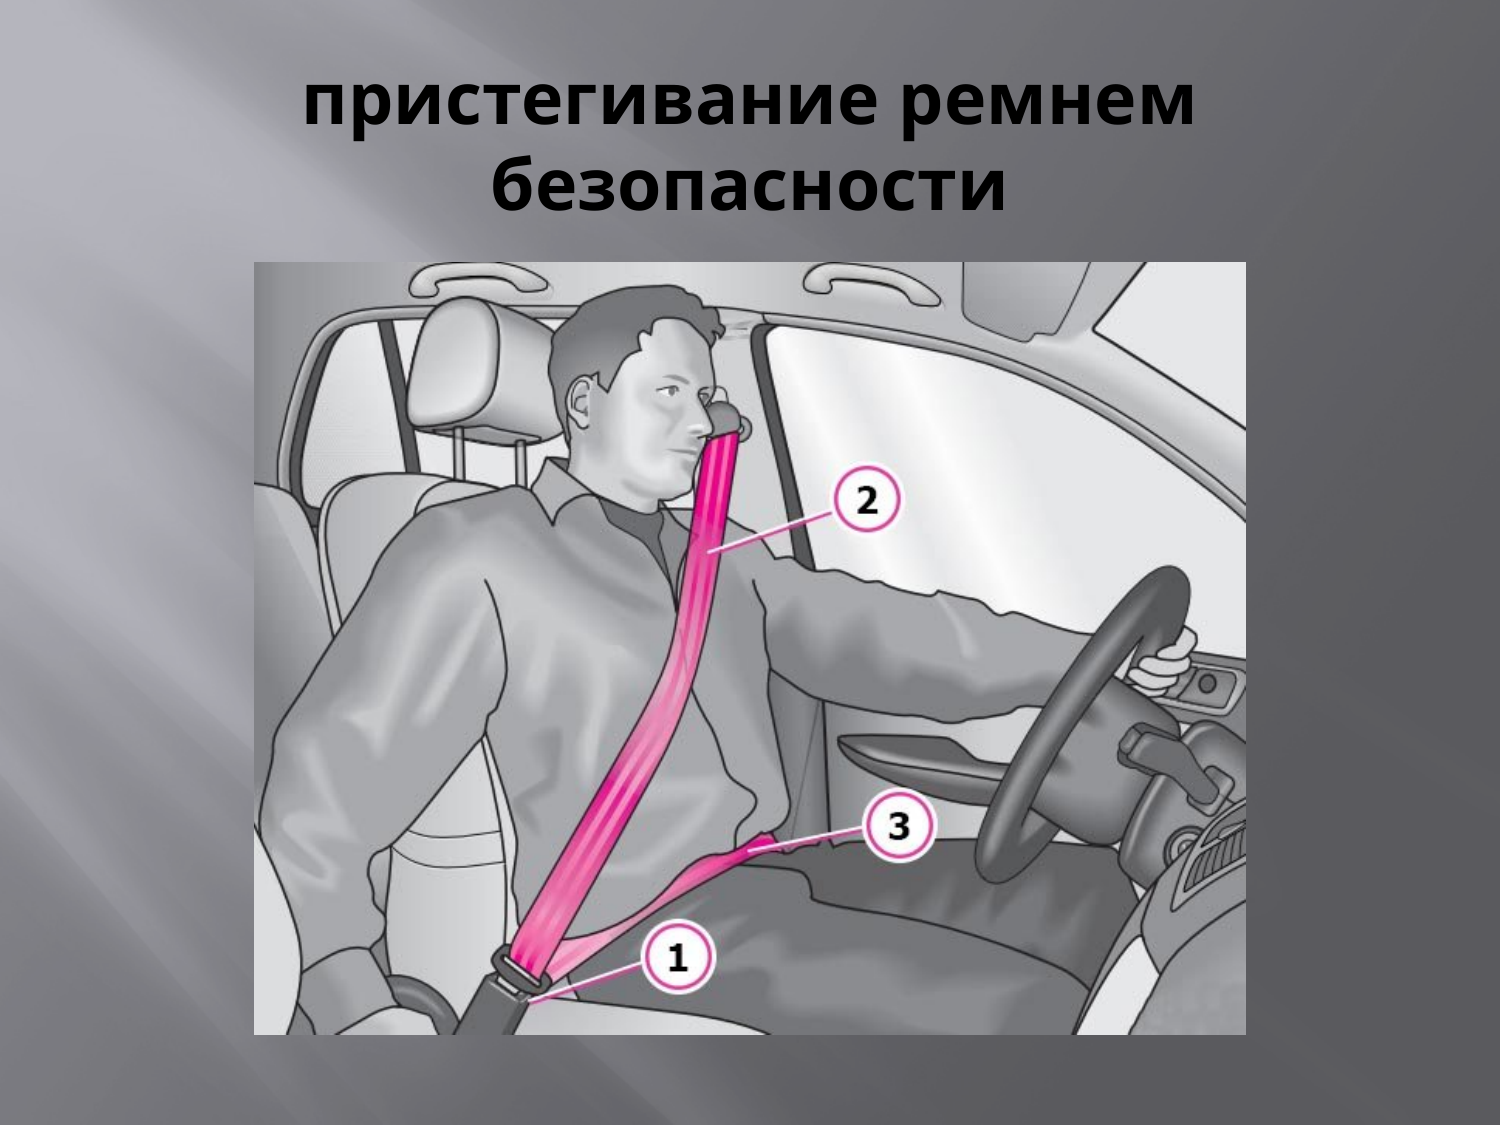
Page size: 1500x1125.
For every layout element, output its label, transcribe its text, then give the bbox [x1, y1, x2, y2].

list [254, 262, 1246, 1036]
title пристегивание ремнем безопасности [75, 45, 1425, 233]
